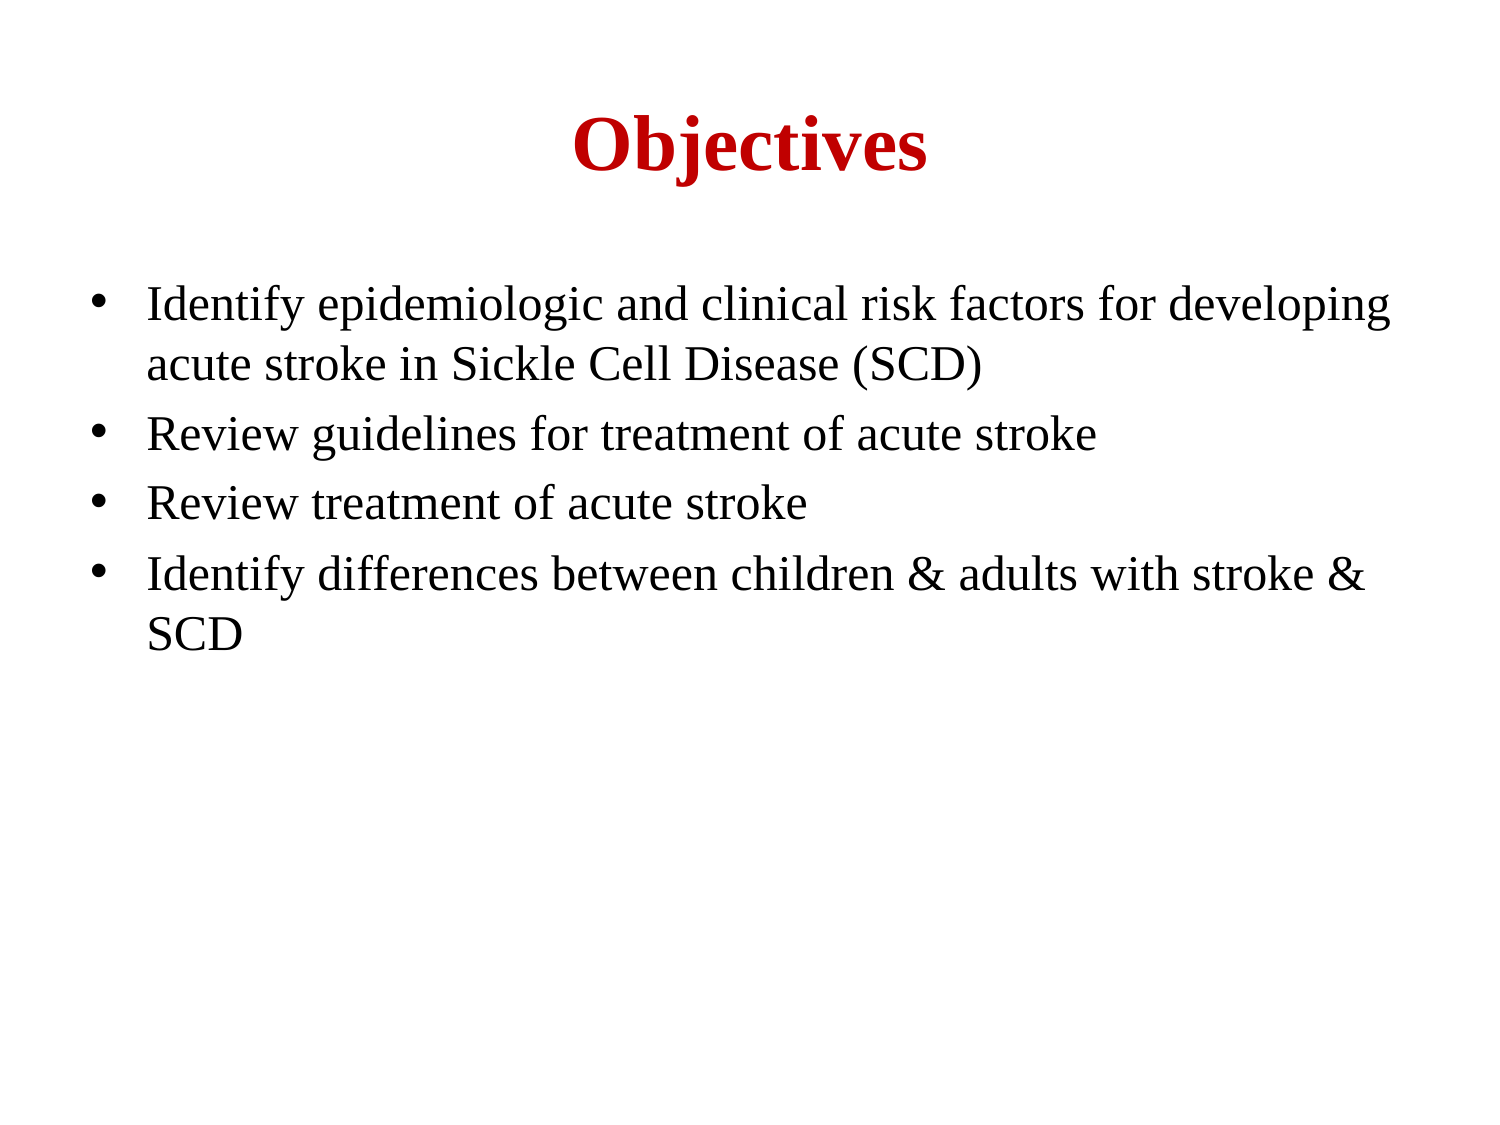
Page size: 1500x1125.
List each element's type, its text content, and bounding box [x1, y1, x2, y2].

list Identify epidemiologic and clinical risk factors for developing acute stroke in Sickle Cell Disease (SCD) Review guidelines for treatment of acute stroke Review treatment of acute stroke Identify differences between children & adults with stroke & SCD [75, 262, 1425, 1005]
title Objectives [75, 45, 1425, 233]
